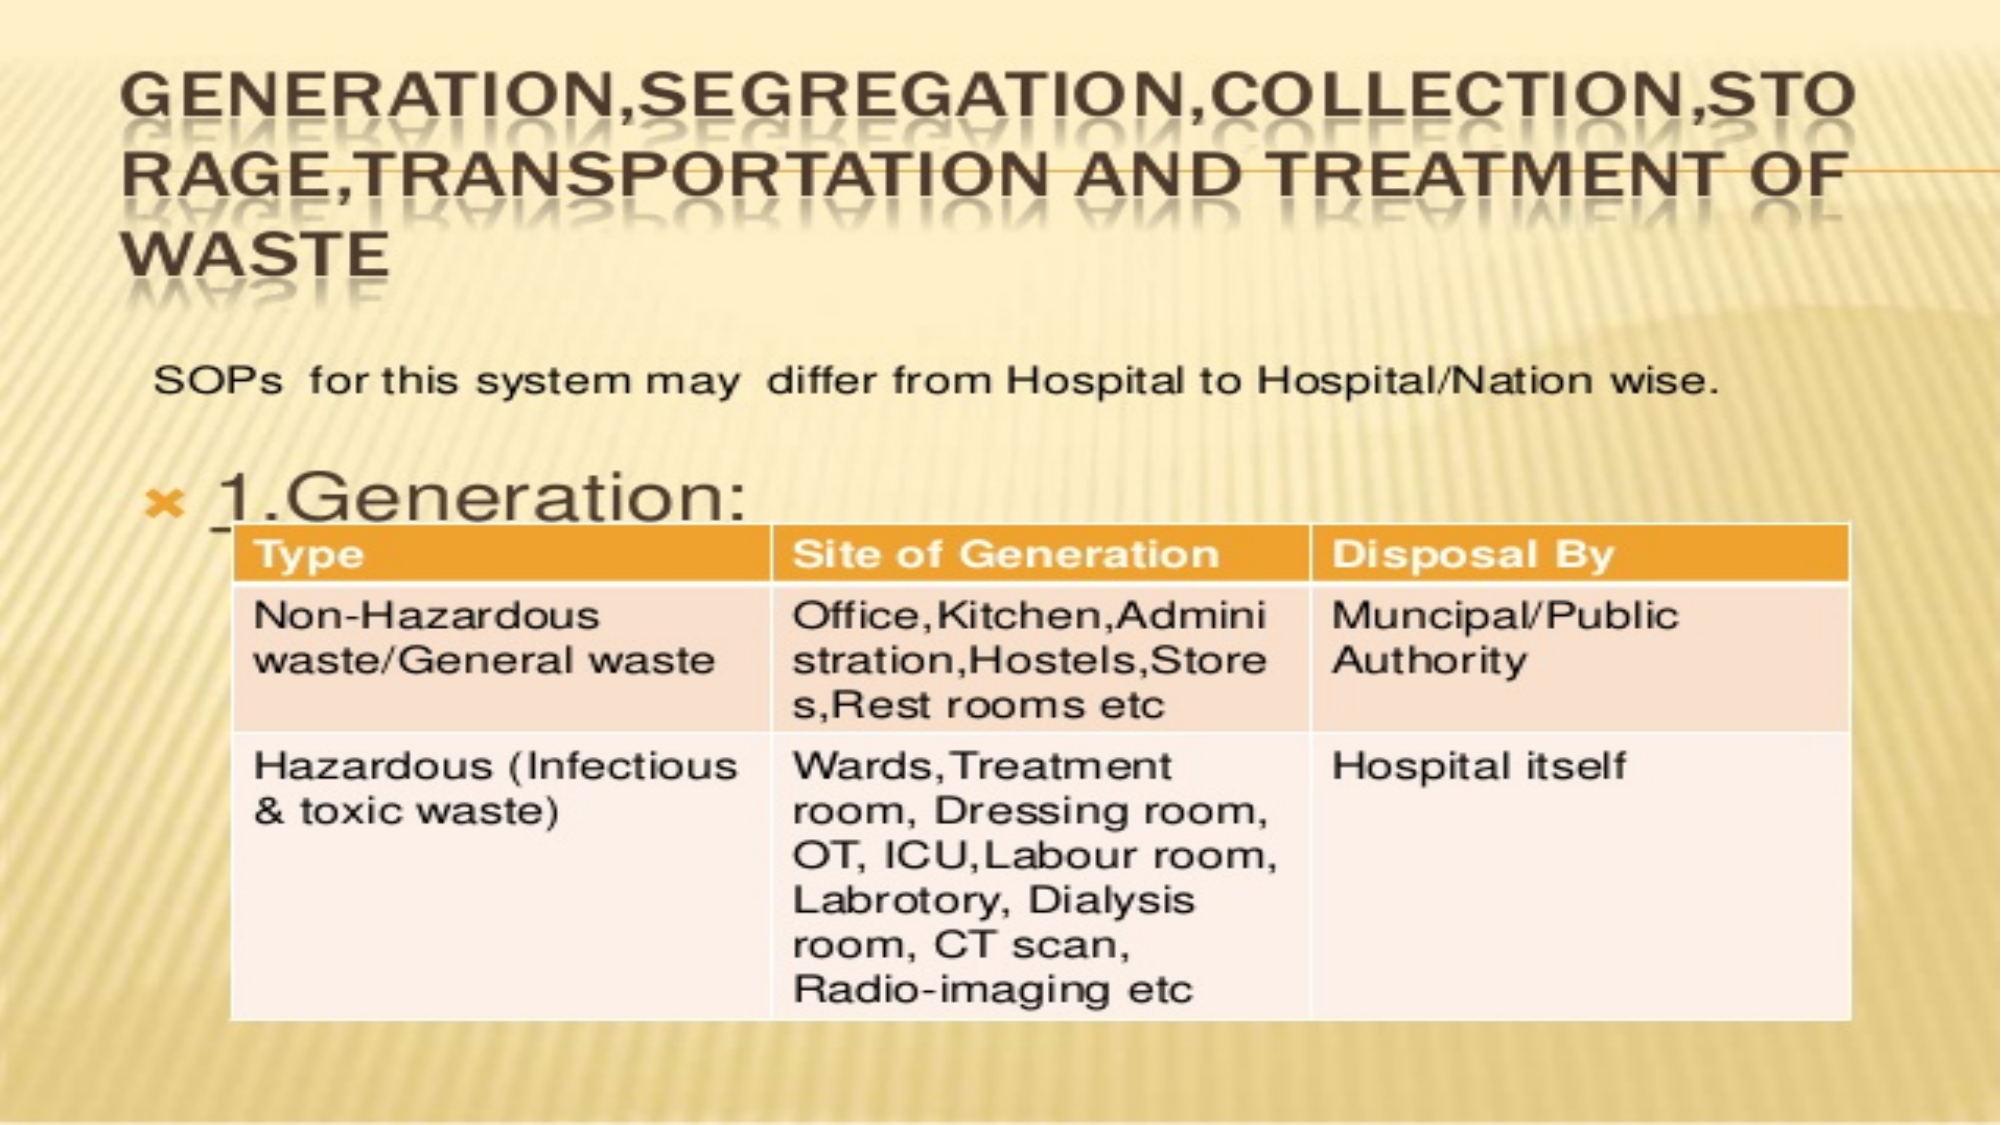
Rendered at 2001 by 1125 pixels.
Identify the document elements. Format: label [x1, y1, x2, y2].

list [0, 0, 2000, 1125]
